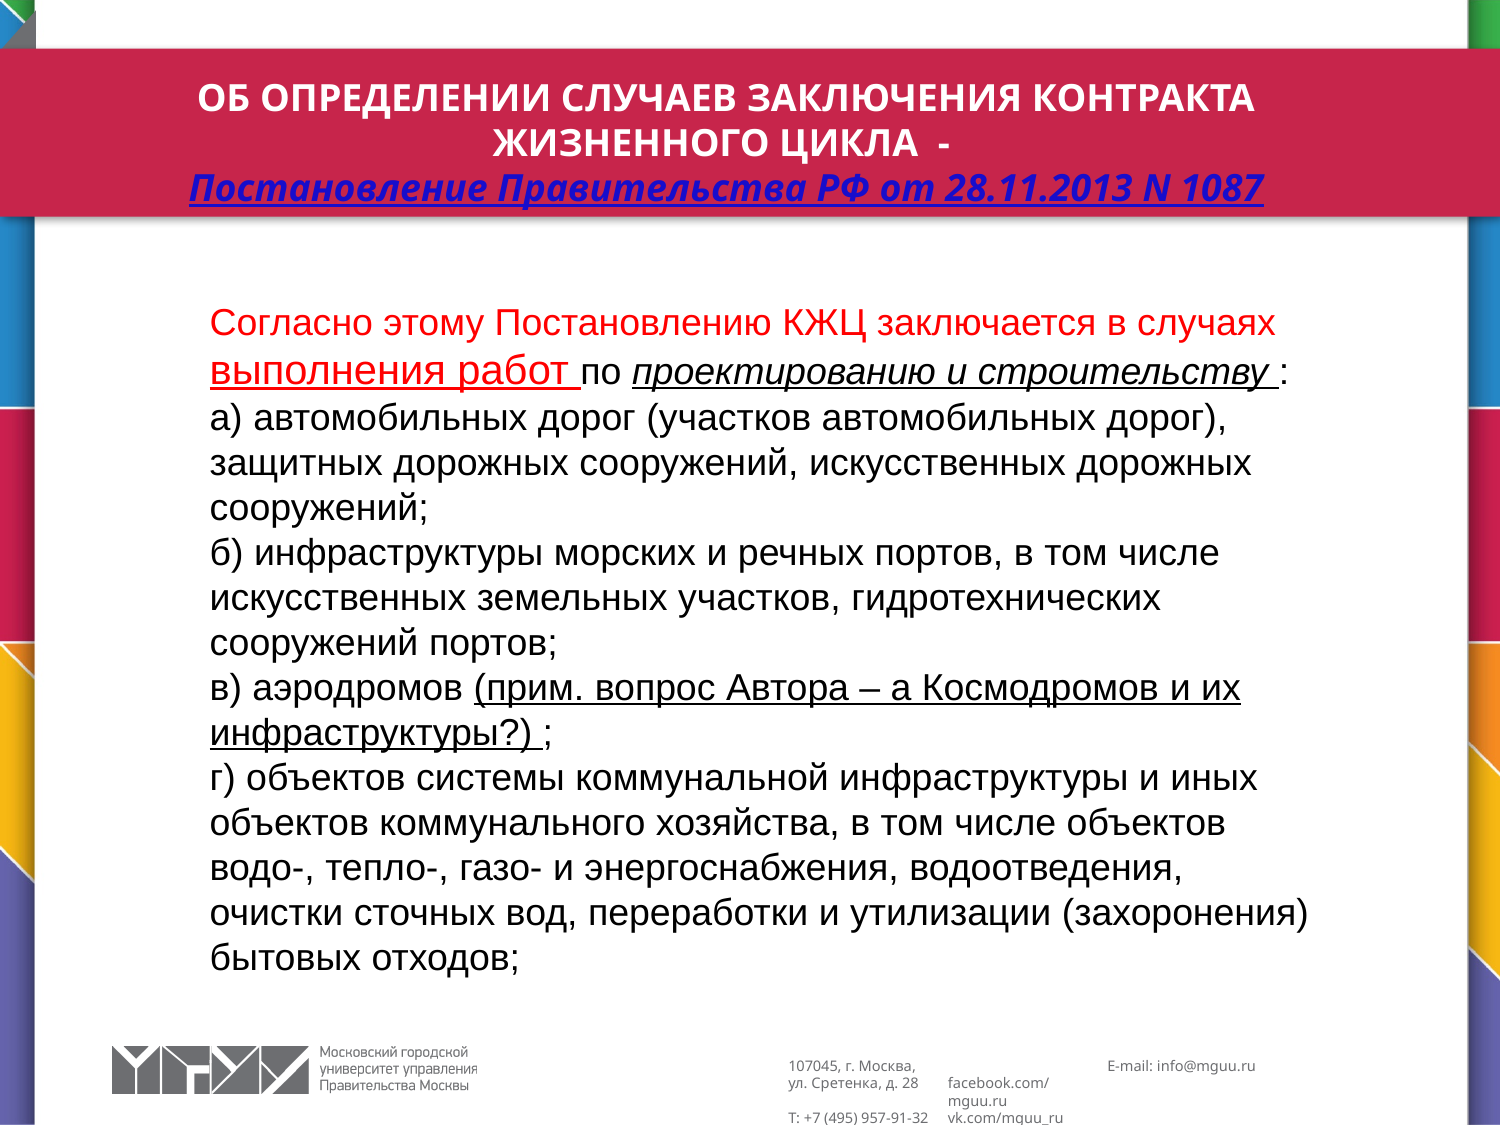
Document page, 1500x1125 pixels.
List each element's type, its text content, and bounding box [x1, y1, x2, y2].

list [110, 262, 1426, 1006]
text_box Согласно этому Постановлению КЖЦ заключается в случаях выполнения работ по проектированию и строительству : а) автомобильных дорог (участков автомобильных дорог), защитных дорожных сооружений, искусственных дорожных сооружений; б) инфраструктуры морских и речных портов, в том числе искусственных земельных участков, гидротехнических сооружений портов; в) аэродромов (прим. вопрос Автора – а Космодромов и их инфраструктуры?) ; г) объектов системы коммунальной инфраструктуры и иных объектов коммунального хозяйства, в том числе объектов водо-, тепло-, газо- и энергоснабжения, водоотведения, очистки сточных вод, переработки и утилизации (захоронения) бытовых отходов; [194, 290, 1341, 986]
picture [0, 217, 1500, 1125]
title ОБ ОПРЕДЕЛЕНИИ СЛУЧАЕВ ЗАКЛЮЧЕНИЯ КОНТРАКТА ЖИЗНЕННОГО ЦИКЛА - Постановление Правительства РФ от 28.11.2013 N 1087 [100, 66, 1353, 197]
picture [0, 0, 1500, 48]
